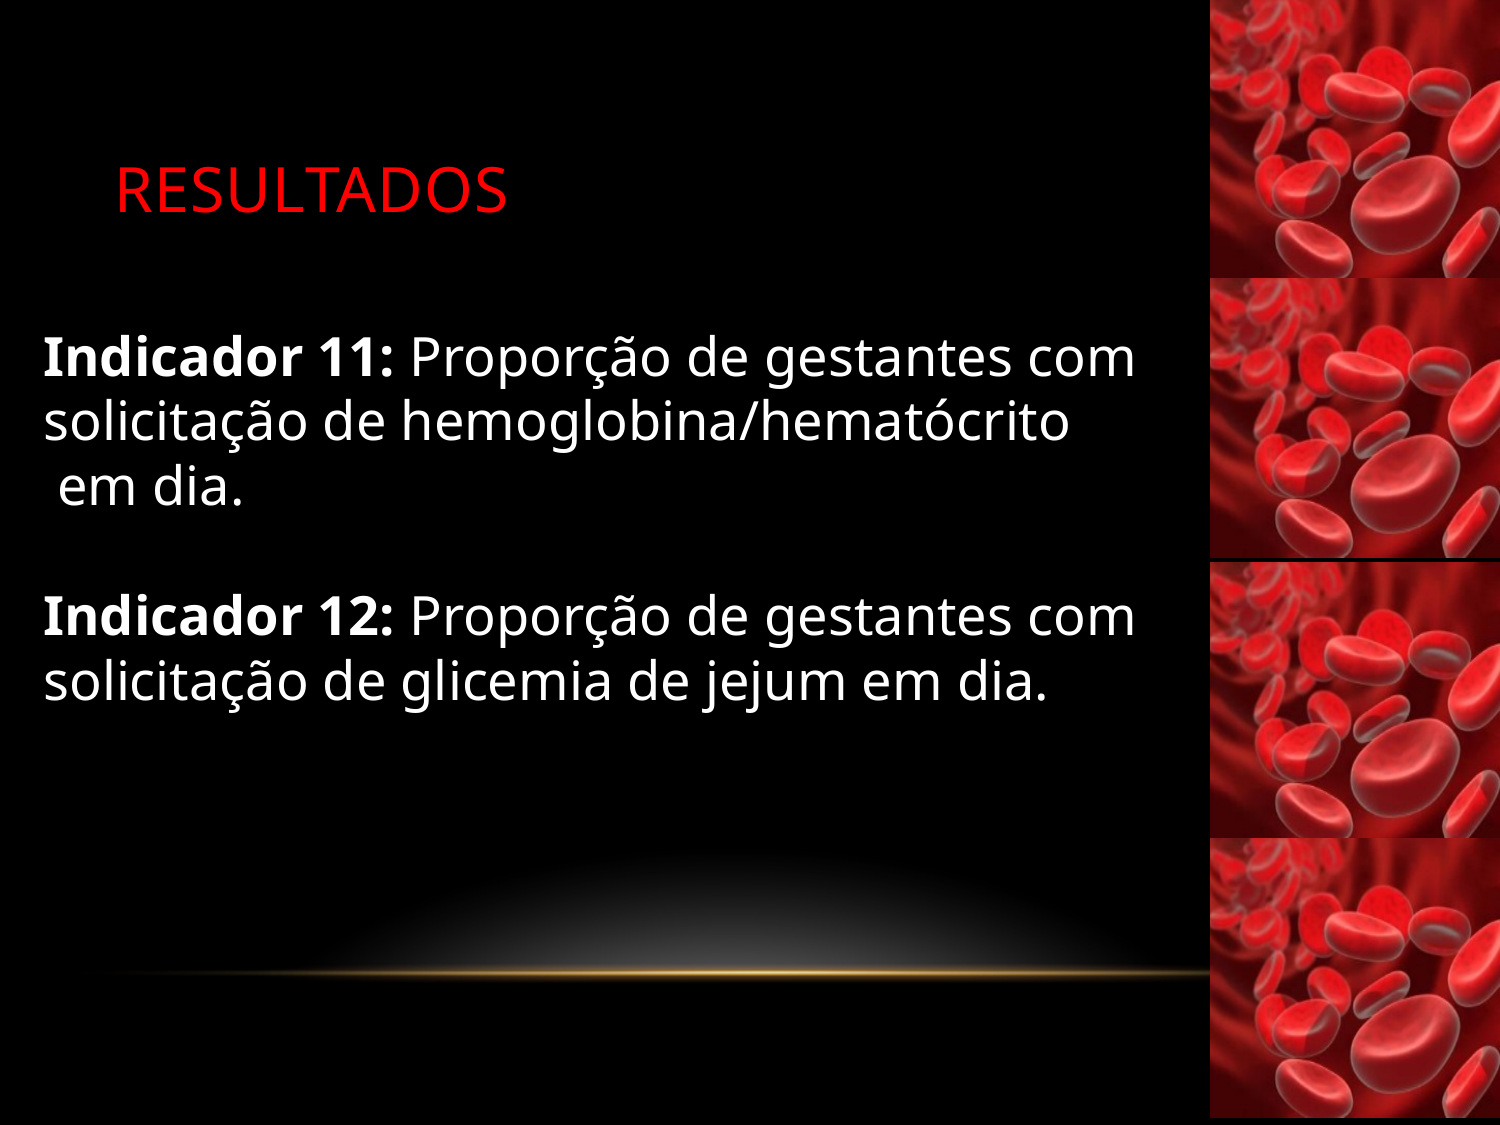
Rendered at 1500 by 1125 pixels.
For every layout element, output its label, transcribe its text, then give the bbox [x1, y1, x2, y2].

text_box Indicador 11: Proporção de gestantes com solicitação de hemoglobina/hematócrito em dia. Indicador 12: Proporção de gestantes com solicitação de glicemia de jejum em dia. [28, 314, 1205, 719]
title Resultados [99, 45, 1204, 233]
picture [0, 0, 1500, 1125]
